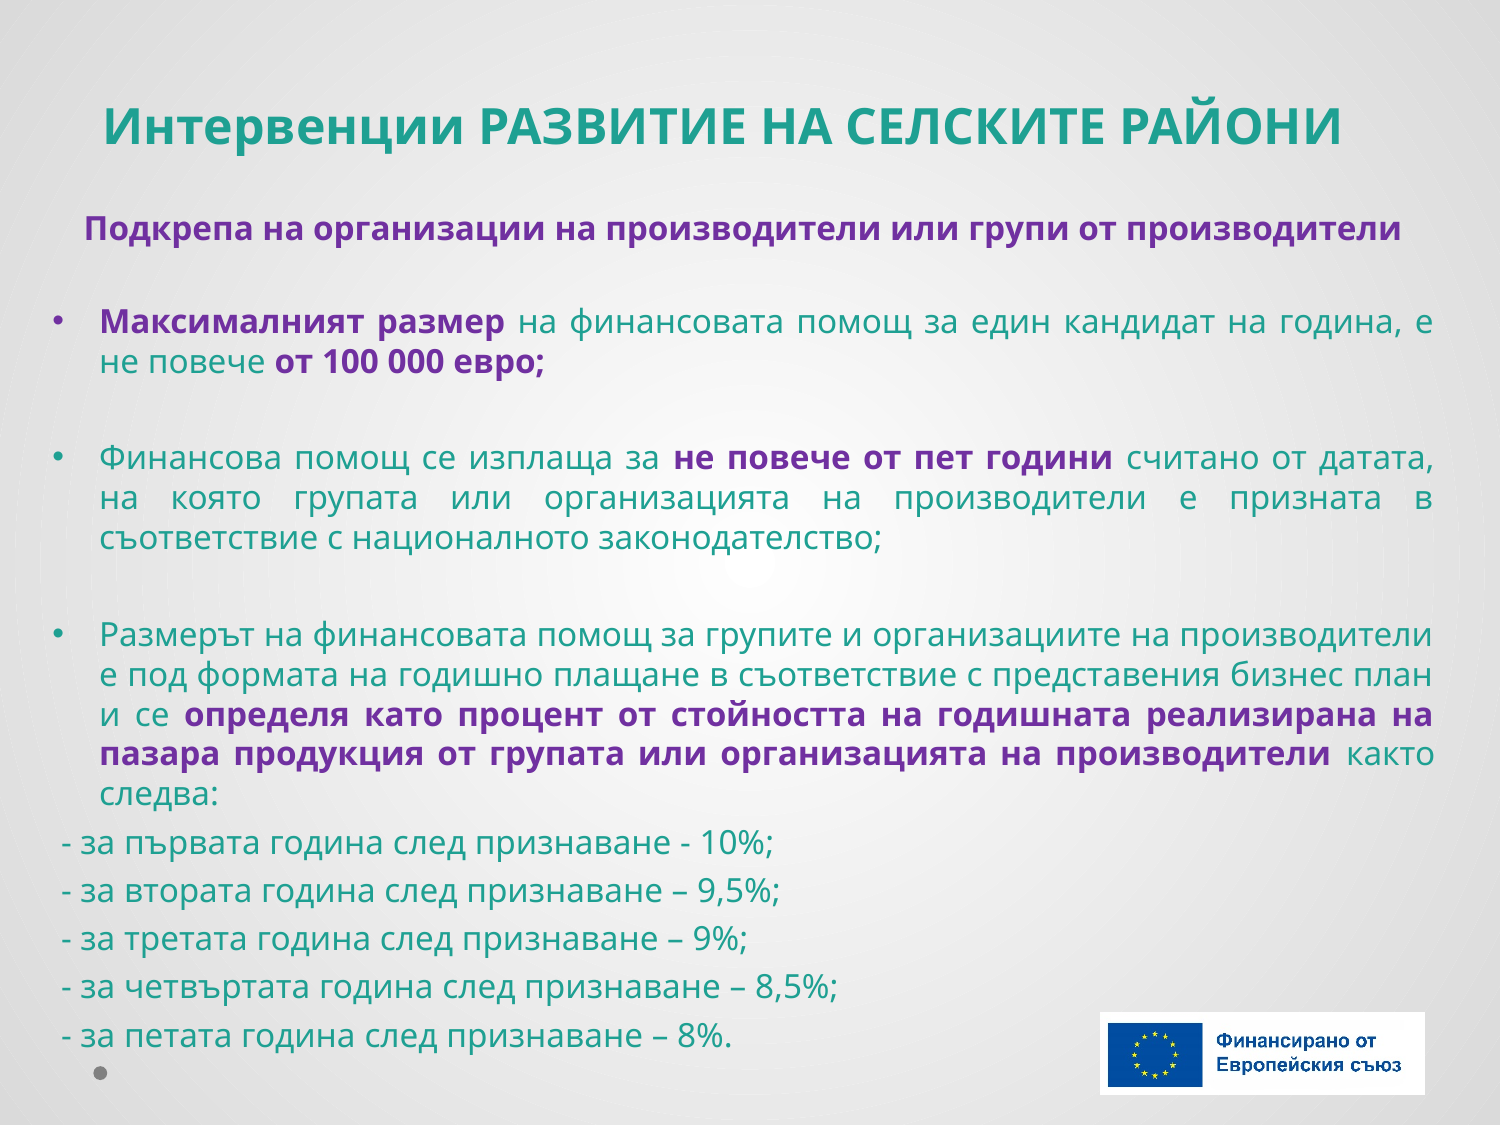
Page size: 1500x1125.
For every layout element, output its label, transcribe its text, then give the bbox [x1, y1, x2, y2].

text_box Интервенции РАЗВИТИЕ НА СЕЛСКИТЕ РАЙОНИ [87, 87, 1450, 162]
text_box Подкрепа на организации на производители или групи от производители Максималният размер на финансовата помощ за един кандидат на година, е не повече от 100 000 евро; Финансова помощ се изплаща за не повече от пет години считано от датата, на която групата или организацията на производители е призната в съответствие с националното законодателство; Размерът на финансовата помощ за групите и организациите на производители е под формата на годишно плащане в съответствие с представения бизнес план и се определя като процент от стойността на годишната реализирана на пазара продукция от групата или организацията на производители както следва: - за първата година след признаване - 10%; - за втората година след признаване – 9,5%; - за третата година след признаване – 9%; - за четвъртата година след признаване – 8,5%; - за петата година след признаване – 8%. [37, 200, 1450, 1110]
picture [1099, 1012, 1426, 1095]
